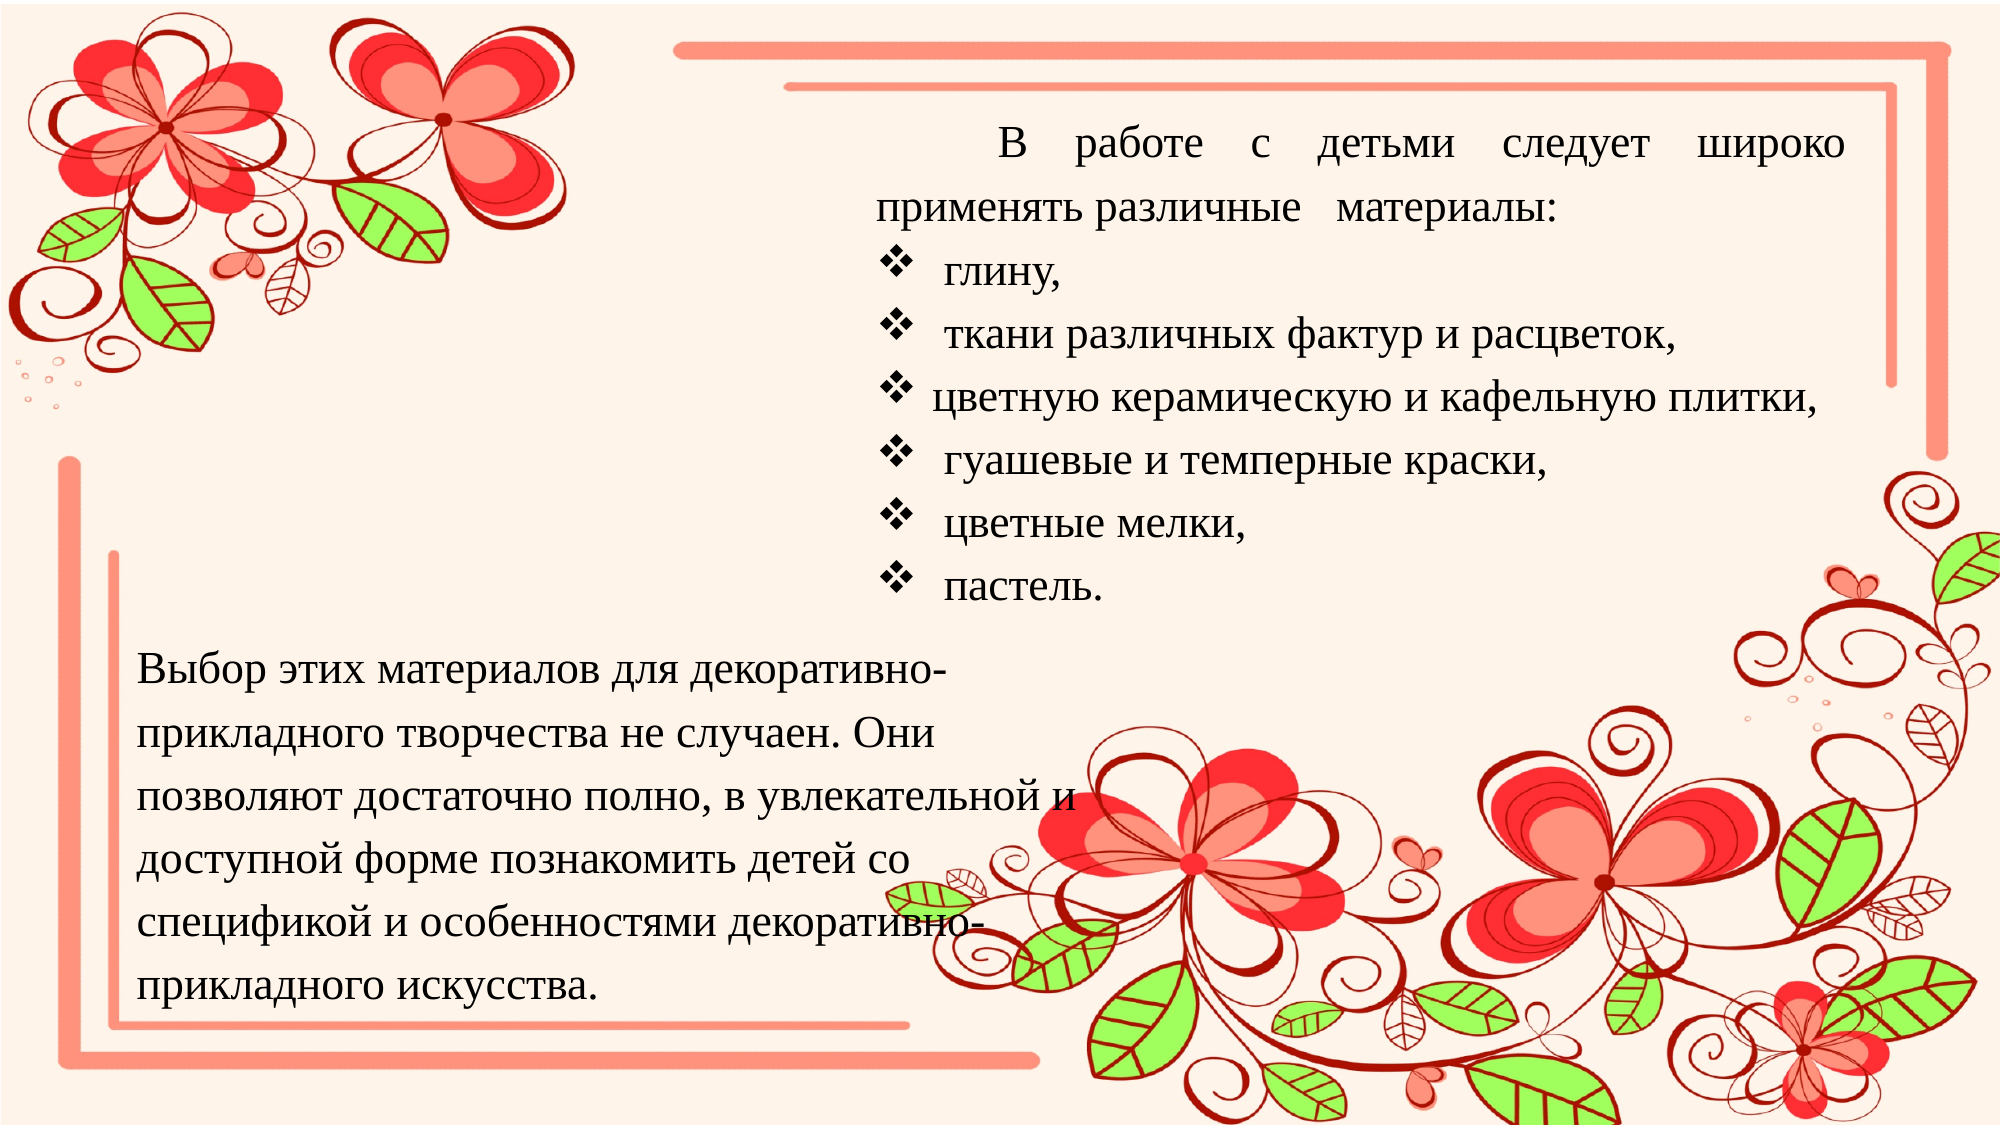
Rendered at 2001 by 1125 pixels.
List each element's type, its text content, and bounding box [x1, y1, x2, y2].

picture [3, 0, 2000, 1125]
text_box В работе с детьми следует широко применять различные материалы: глину, ткани различных фактур и расцветок, цветную керамическую и кафельную плитки, гуашевые и темперные краски, цветные мелки, пастель. [1561, 91, 1862, 618]
text_box Выбор этих материалов для декоративно-прикладного творчества не случаен. Они позволяют достаточно полно, в увлекательной и доступной форме познакомить детей со спецификой и особенностями декоративно-прикладного искусства. [121, 622, 439, 1017]
